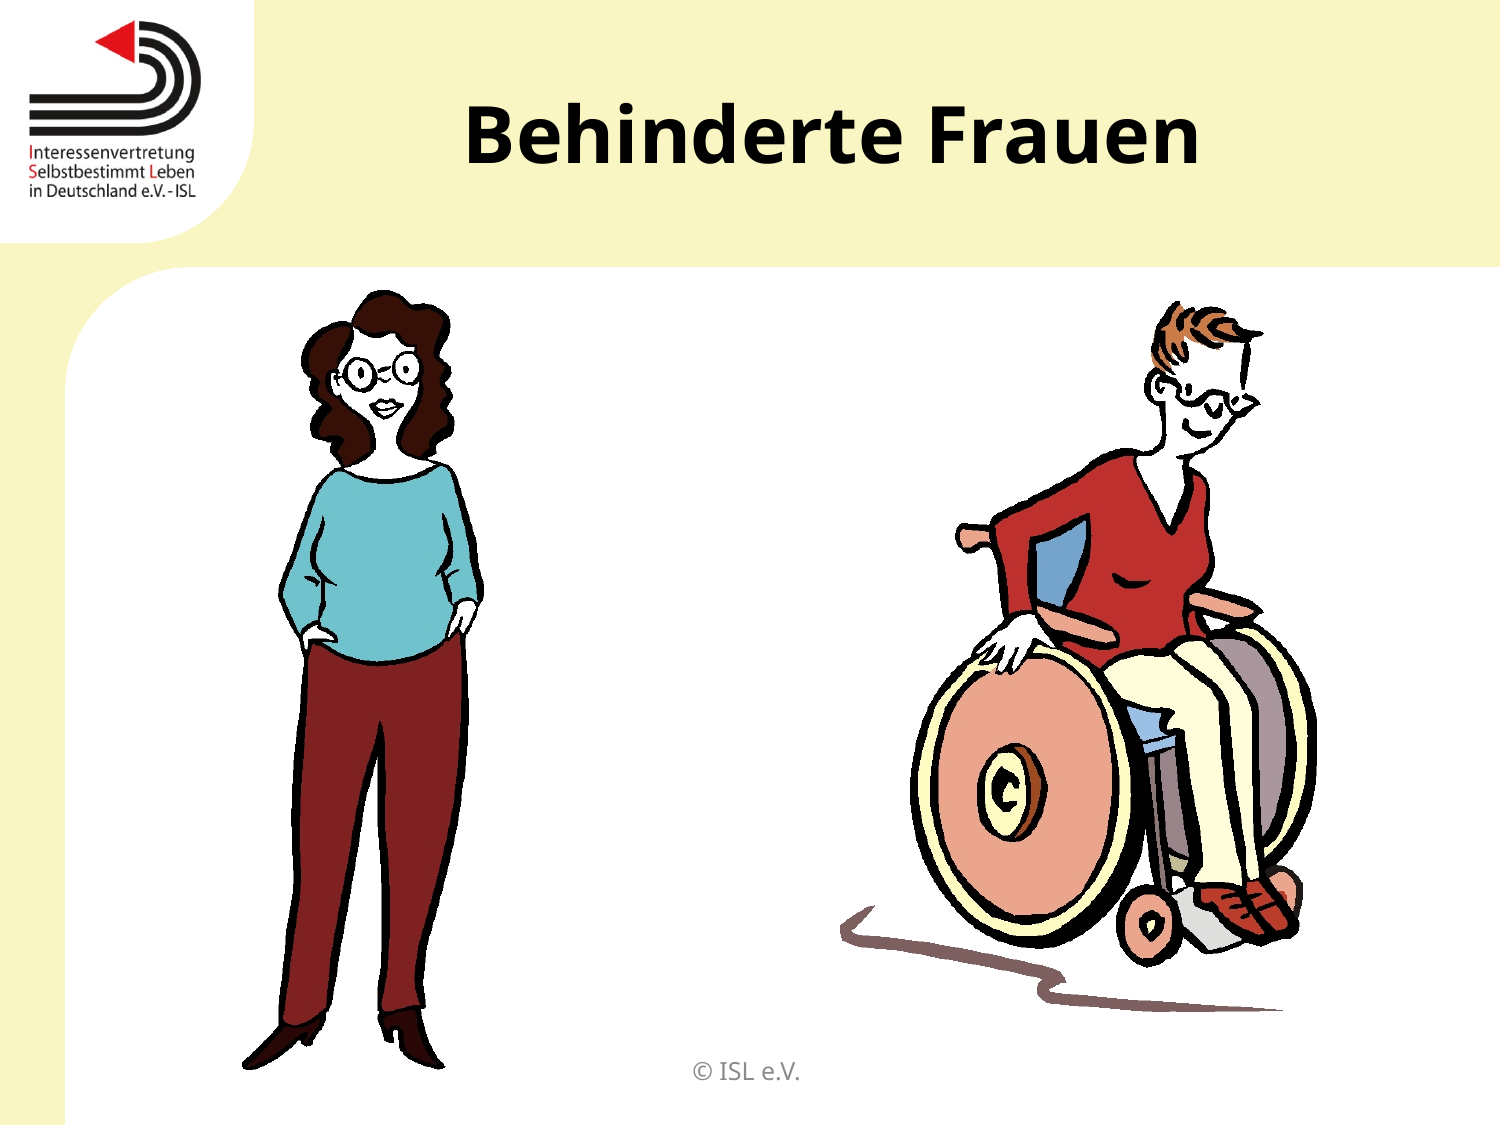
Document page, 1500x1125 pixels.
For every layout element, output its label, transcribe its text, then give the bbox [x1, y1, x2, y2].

footer © ISL e.V. [512, 1042, 988, 1103]
picture [29, 20, 224, 197]
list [839, 301, 1318, 1012]
title Behinderte Frauen [277, 30, 1388, 233]
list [241, 290, 484, 1071]
